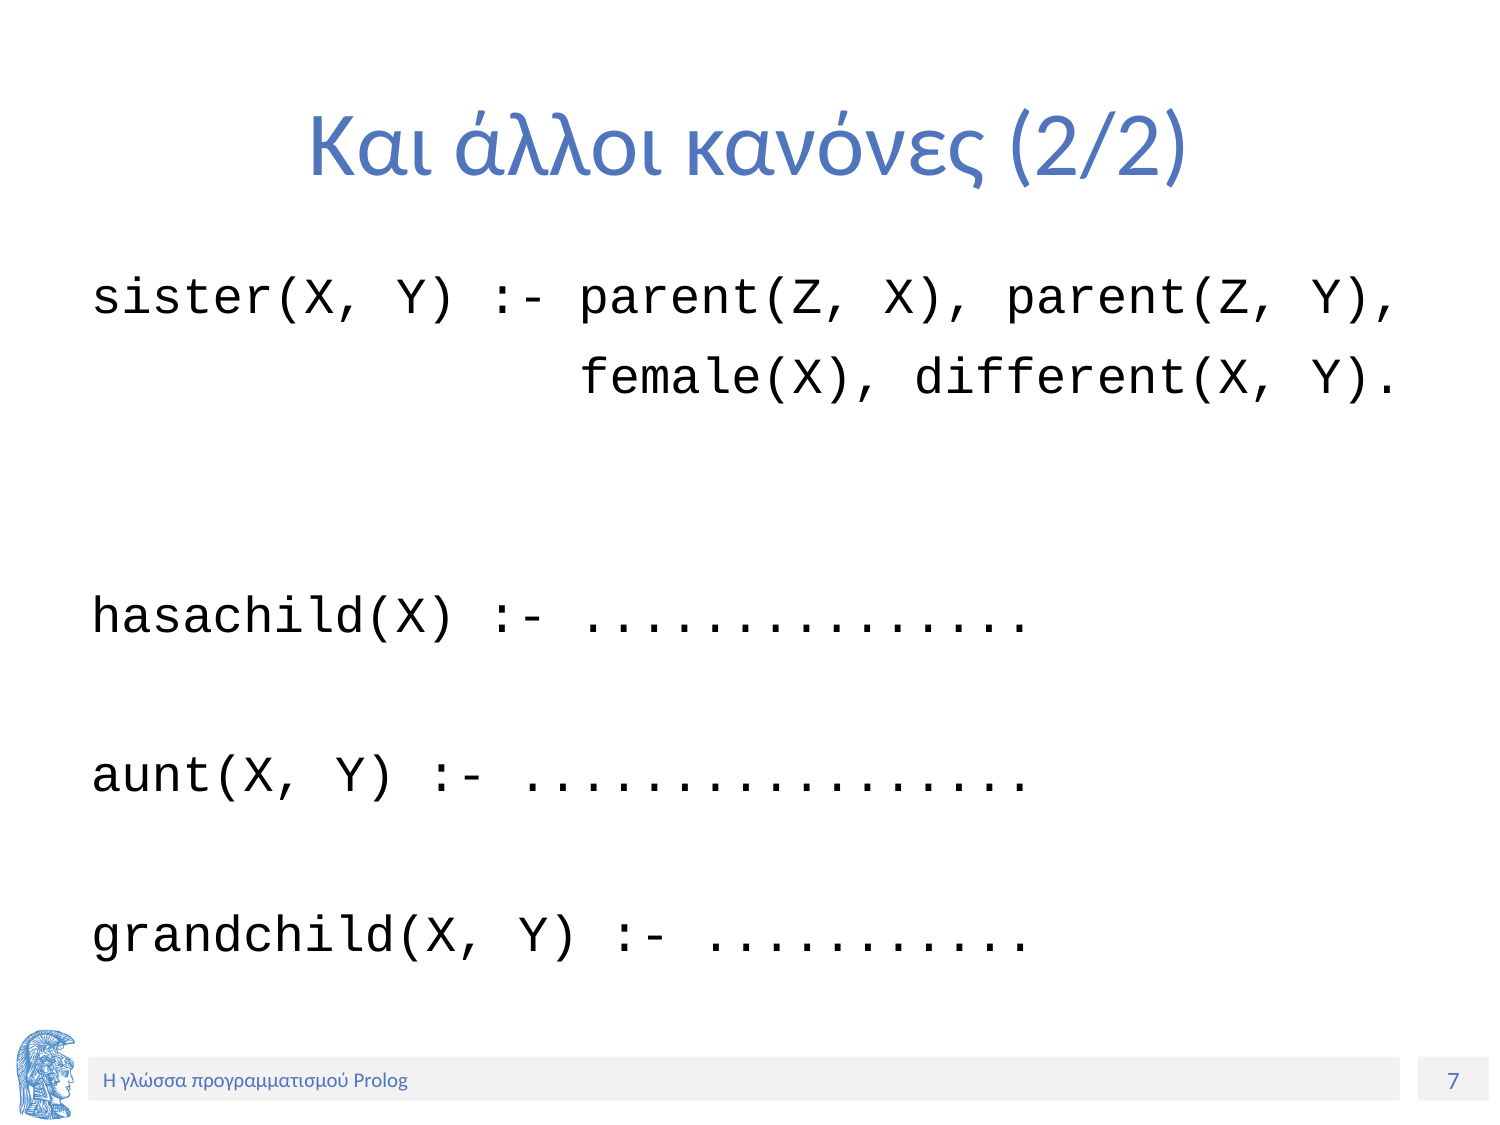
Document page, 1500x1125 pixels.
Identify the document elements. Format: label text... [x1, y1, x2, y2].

list sister(X, Y) :- parent(Z, X), parent(Z, Y), female(X), different(X, Y). hasachild(X) :- ............... aunt(X, Y) :- ................. grandchild(X, Y) :- ........... [76, 255, 1427, 998]
picture [9, 1026, 81, 1120]
title Και άλλοι κανόνες (2/2) [75, 45, 1425, 233]
